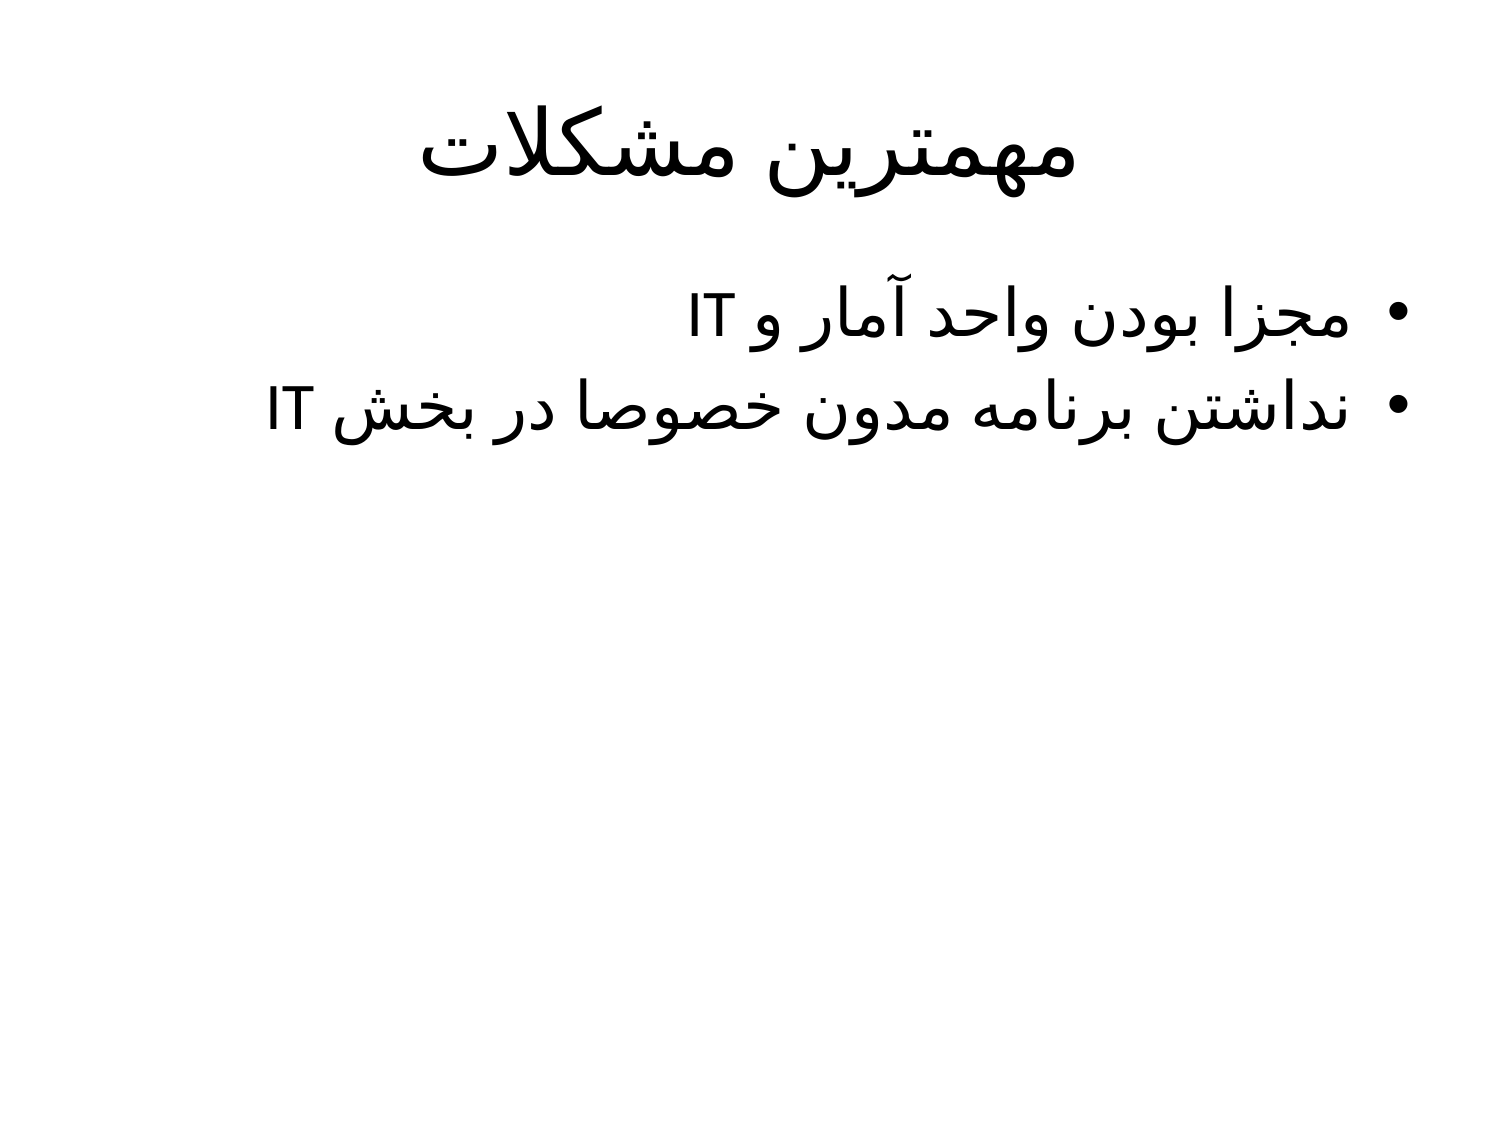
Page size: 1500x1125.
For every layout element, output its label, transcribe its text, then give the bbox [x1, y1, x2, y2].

list مجزا بودن واحد آمار و IT نداشتن برنامه مدون خصوصا در بخش IT [75, 262, 1425, 1005]
title مهمترین مشکلات [75, 45, 1425, 233]
